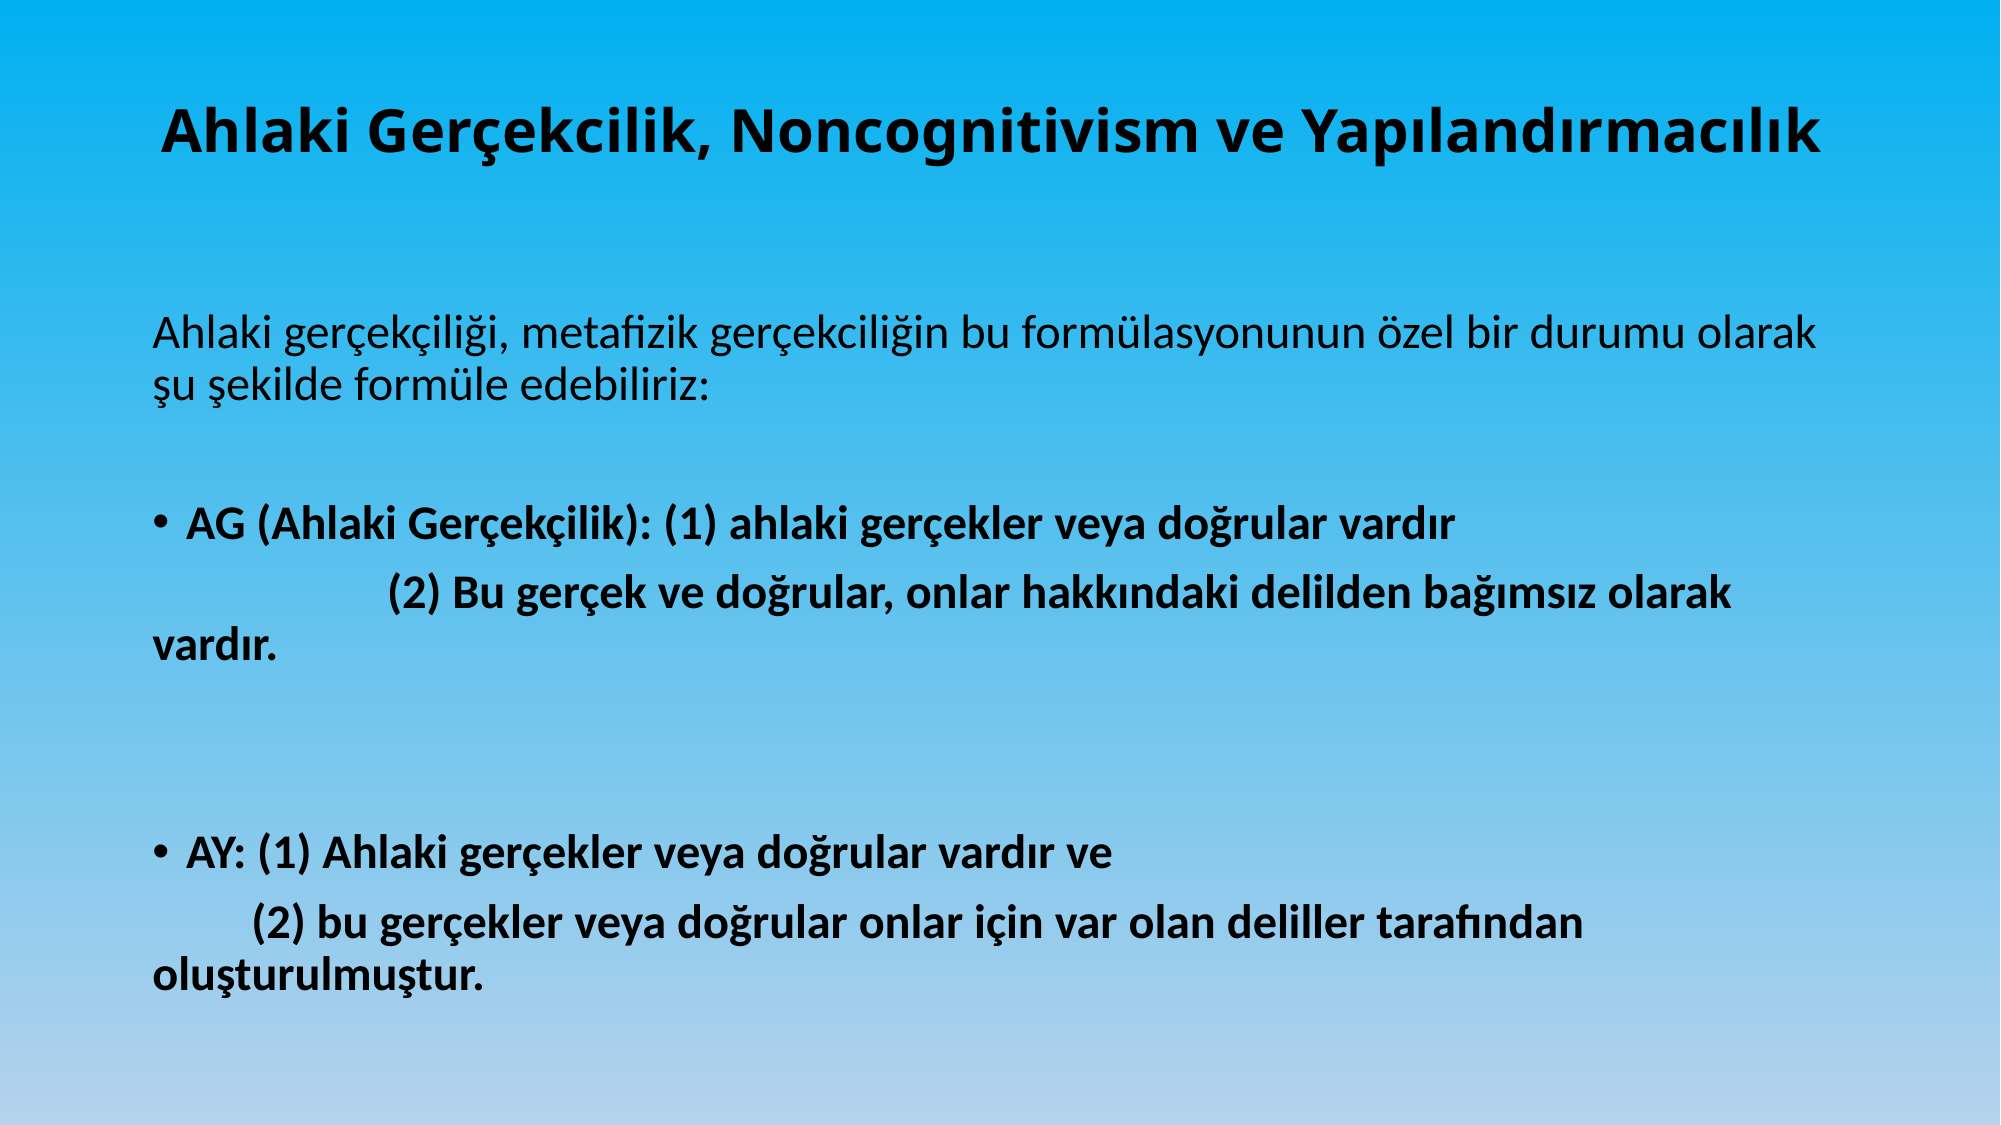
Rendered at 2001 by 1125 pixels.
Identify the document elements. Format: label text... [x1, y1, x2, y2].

list Ahlaki gerçekçiliği, metafizik gerçekciliğin bu formülasyonunun özel bir durumu olarak şu şekilde formüle edebiliriz: AG (Ahlaki Gerçekçilik): (1) ahlaki gerçekler veya doğrular vardır (2) Bu gerçek ve doğrular, onlar hakkındaki delilden bağımsız olarak vardır. AY: (1) Ahlaki gerçekler veya doğrular vardır ve (2) bu gerçekler veya doğrular onlar için var olan deliller tarafından oluşturulmuştur. [137, 299, 1863, 1014]
title Ahlaki Gerçekcilik, Noncognitivism ve Yapılandırmacılık [137, 59, 1863, 278]
